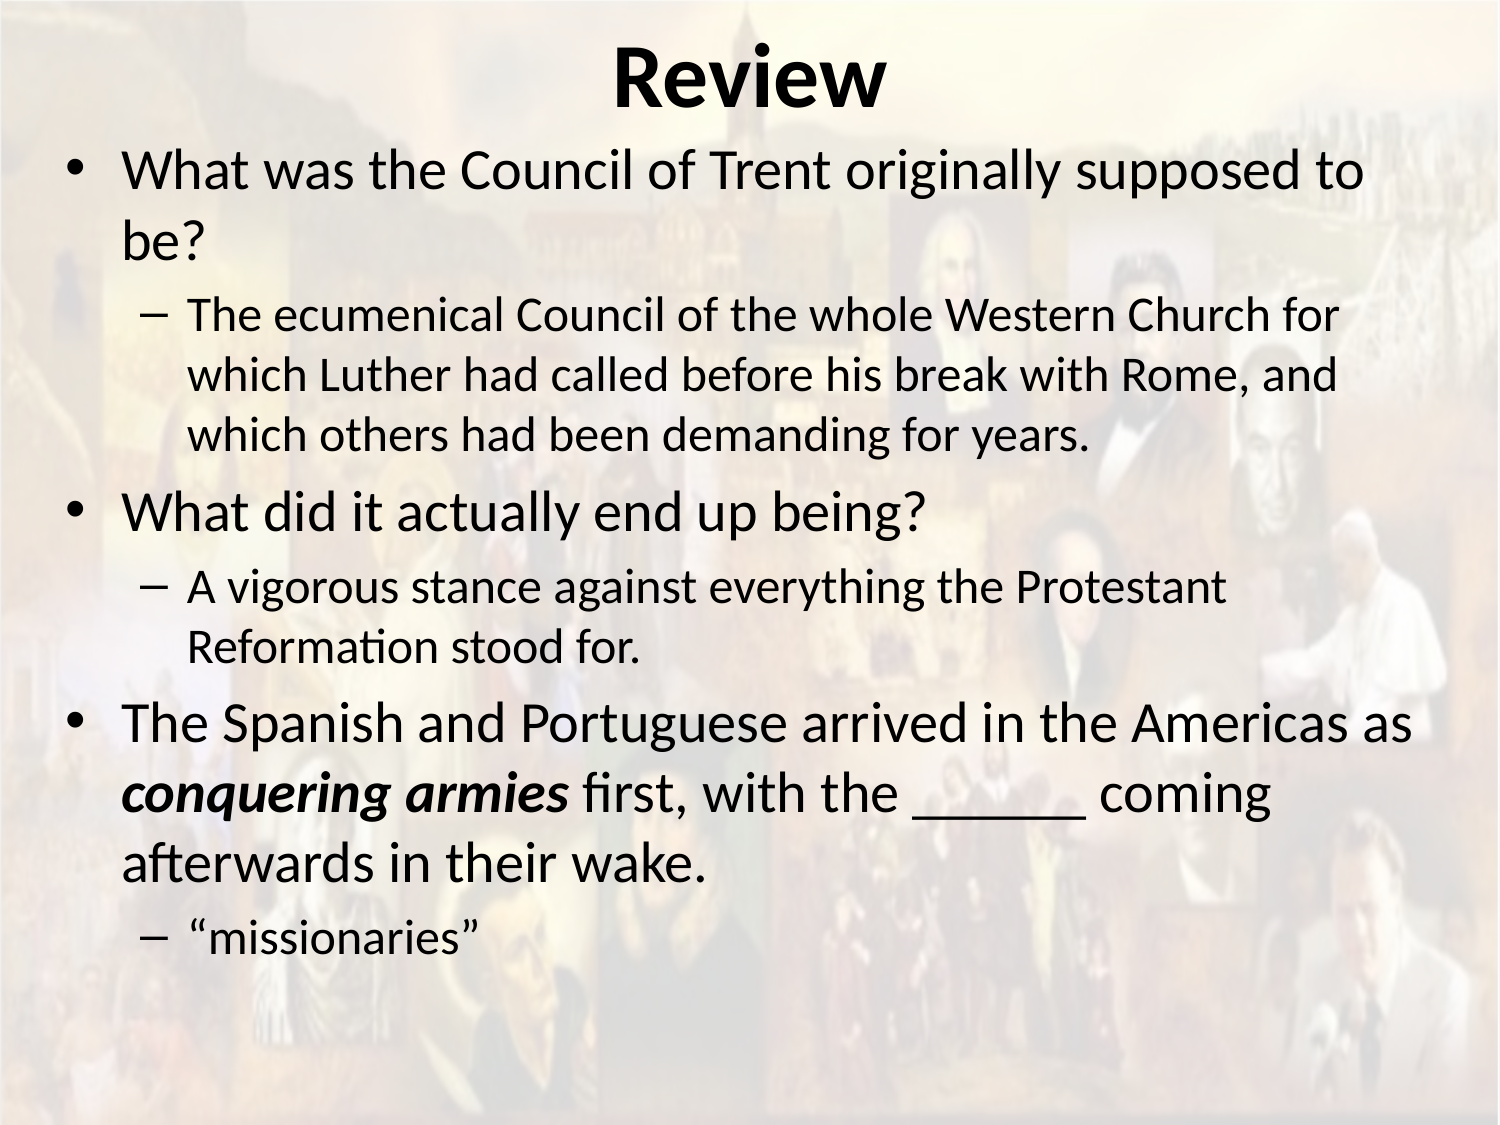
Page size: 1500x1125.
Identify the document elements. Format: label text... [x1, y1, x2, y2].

list What was the Council of Trent originally supposed to be? The ecumenical Council of the whole Western Church for which Luther had called before his break with Rome, and which others had been demanding for years. What did it actually end up being? A vigorous stance against everything the Protestant Reformation stood for. The Spanish and Portuguese arrived in the Americas as conquering armies first, with the ______ coming afterwards in their wake. “missionaries” [50, 124, 1438, 1100]
title Review [75, 4, 1425, 124]
